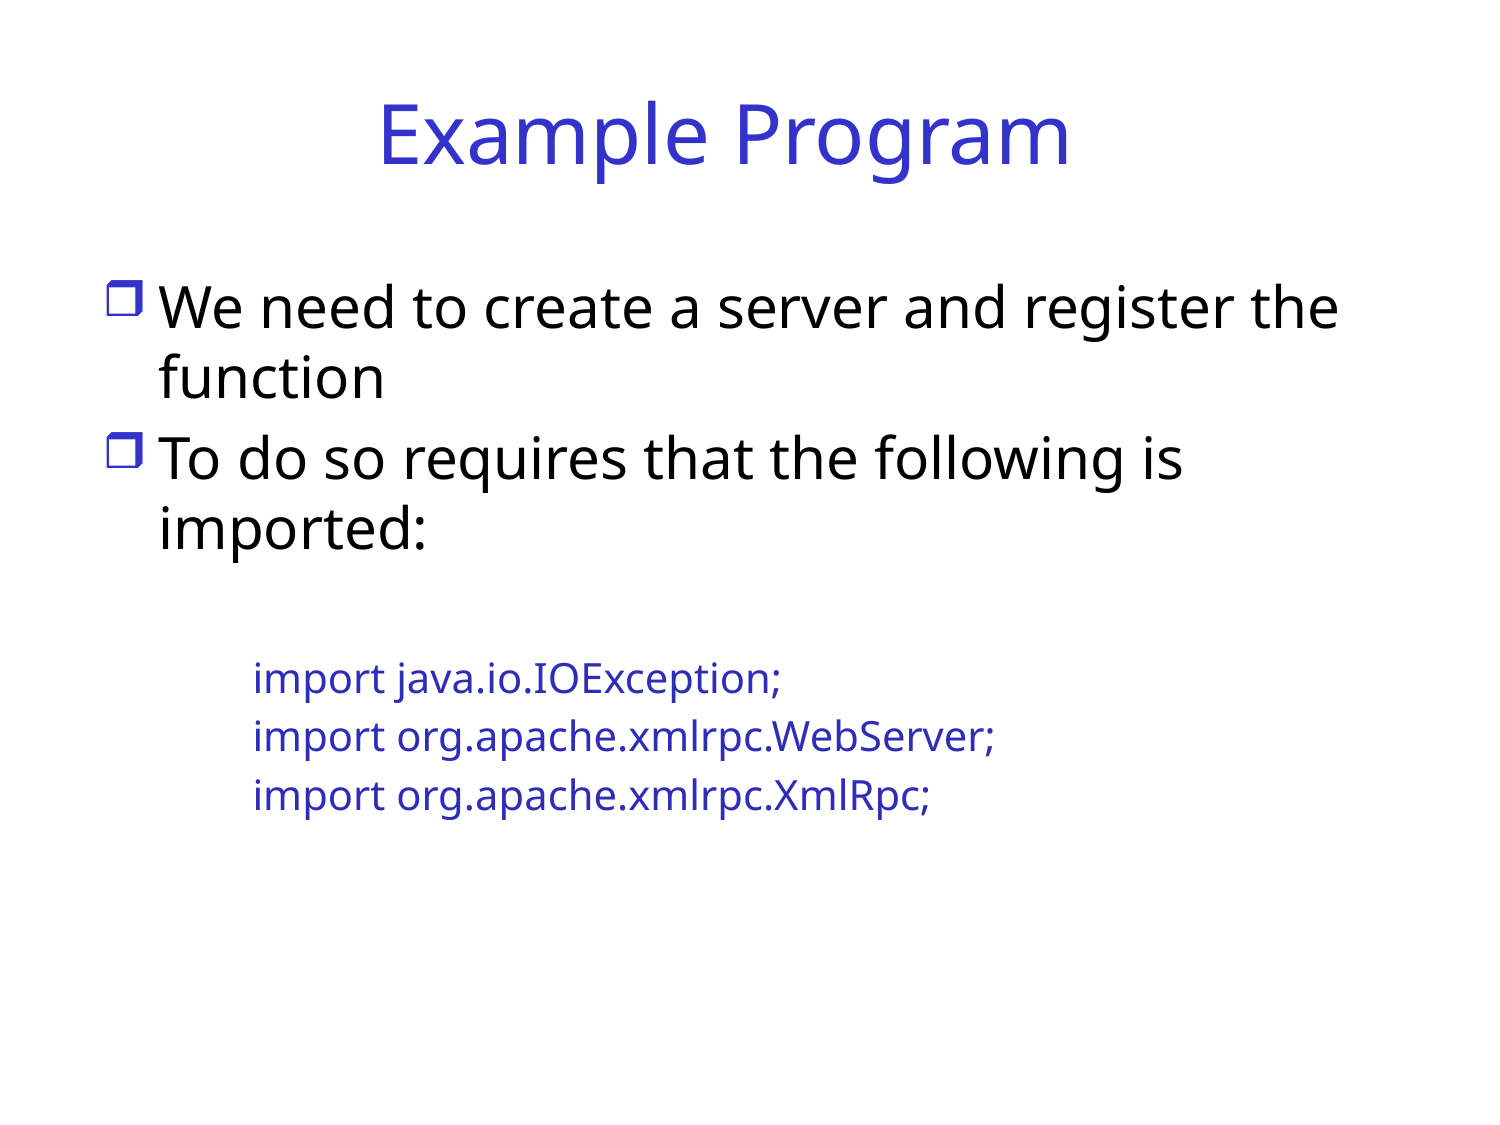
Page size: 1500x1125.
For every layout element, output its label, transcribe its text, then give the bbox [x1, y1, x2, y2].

list We need to create a server and register the function To do so requires that the following is imported: import java.io.IOException; import org.apache.xmlrpc.WebServer; import org.apache.xmlrpc.XmlRpc; [87, 262, 1363, 1026]
title Example Program [87, 37, 1363, 226]
